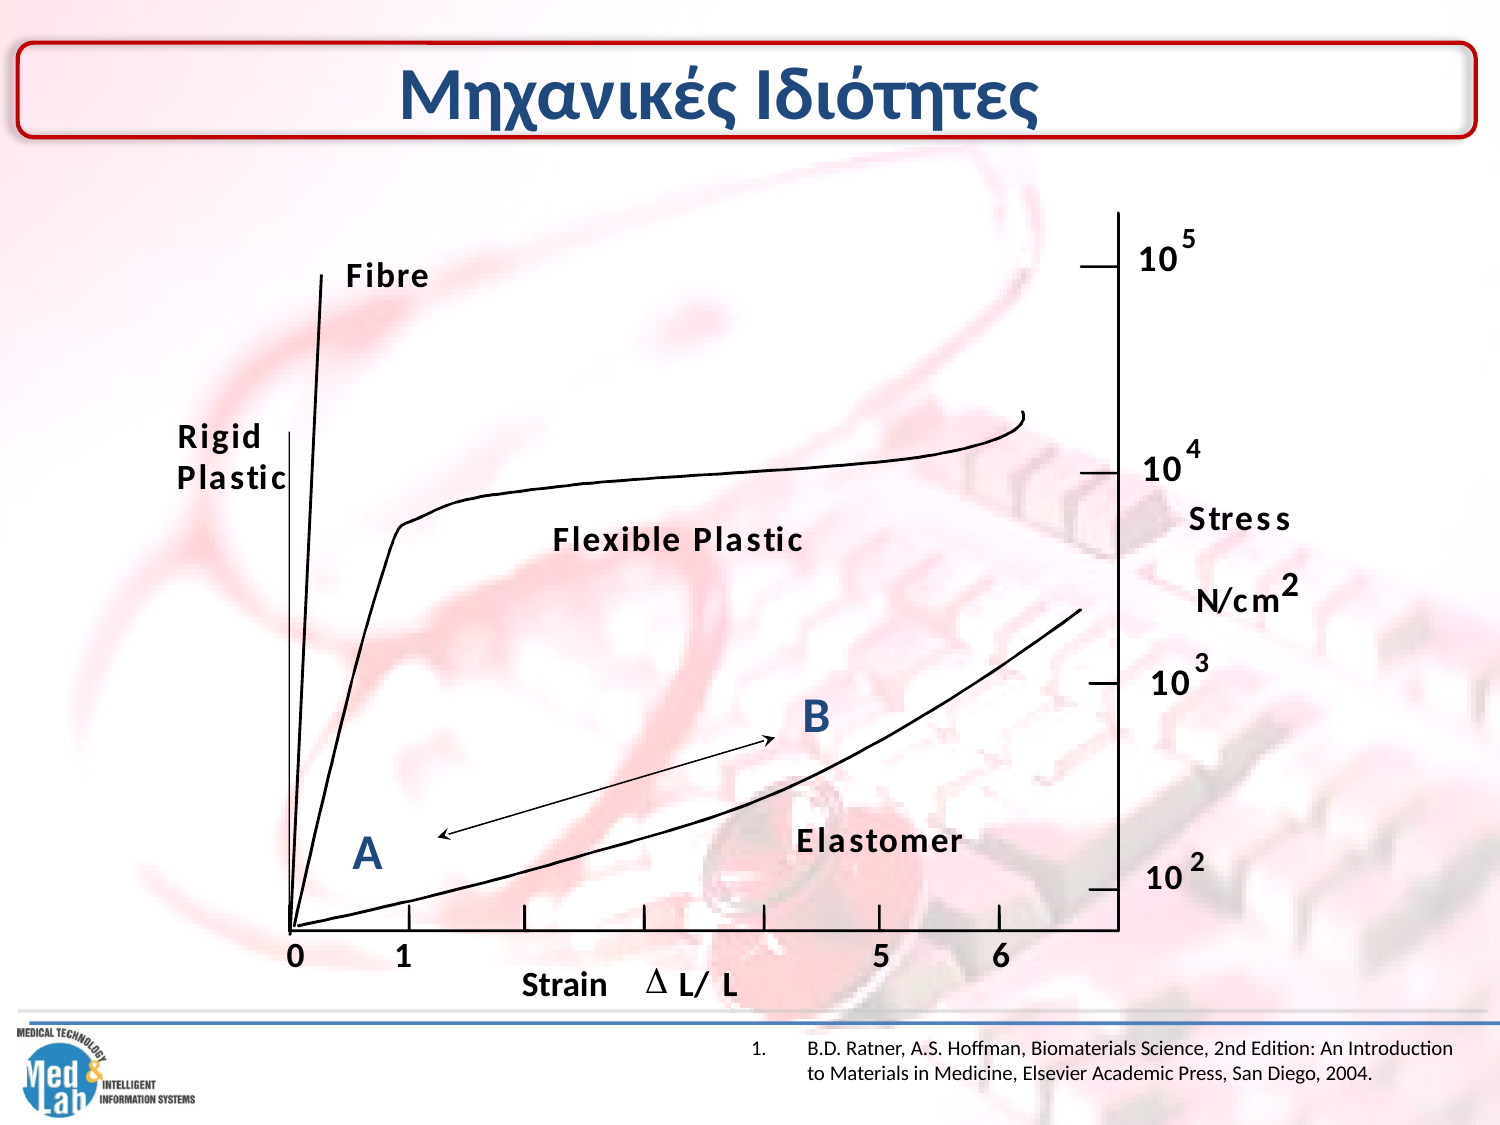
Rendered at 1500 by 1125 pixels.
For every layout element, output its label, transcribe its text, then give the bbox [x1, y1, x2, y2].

text_box [15, 40, 1478, 140]
text_box B.D. Ratner, A.S. Hoffman, Biomaterials Science, 2nd Edition: An Introduction to Materials in Medicine, Elsevier Academic Press, San Diego, 2004. [1321, 1027, 1487, 1093]
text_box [159, 211, 1316, 1124]
picture [17, 1028, 159, 1118]
